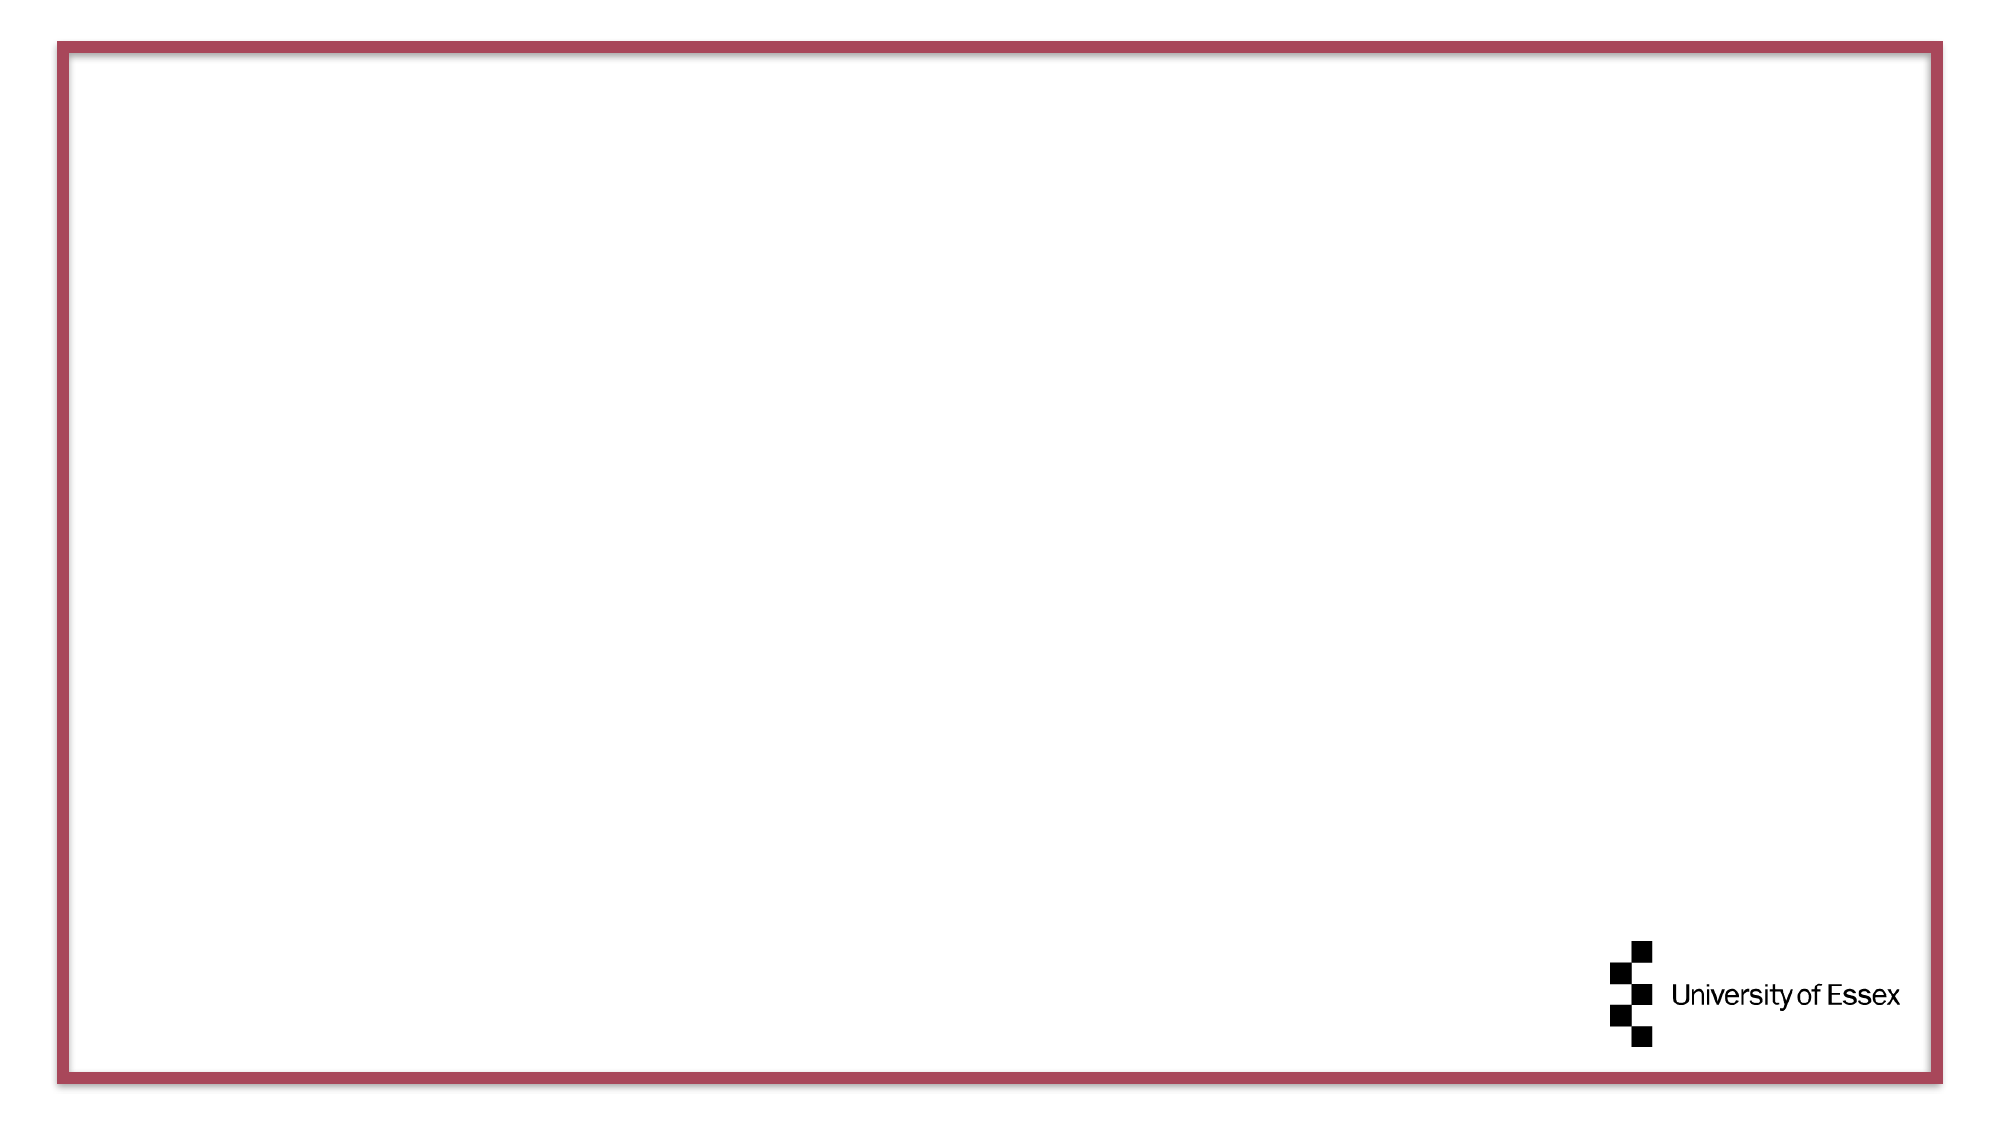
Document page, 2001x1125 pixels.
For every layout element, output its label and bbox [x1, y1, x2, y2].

picture [1610, 941, 1900, 1047]
